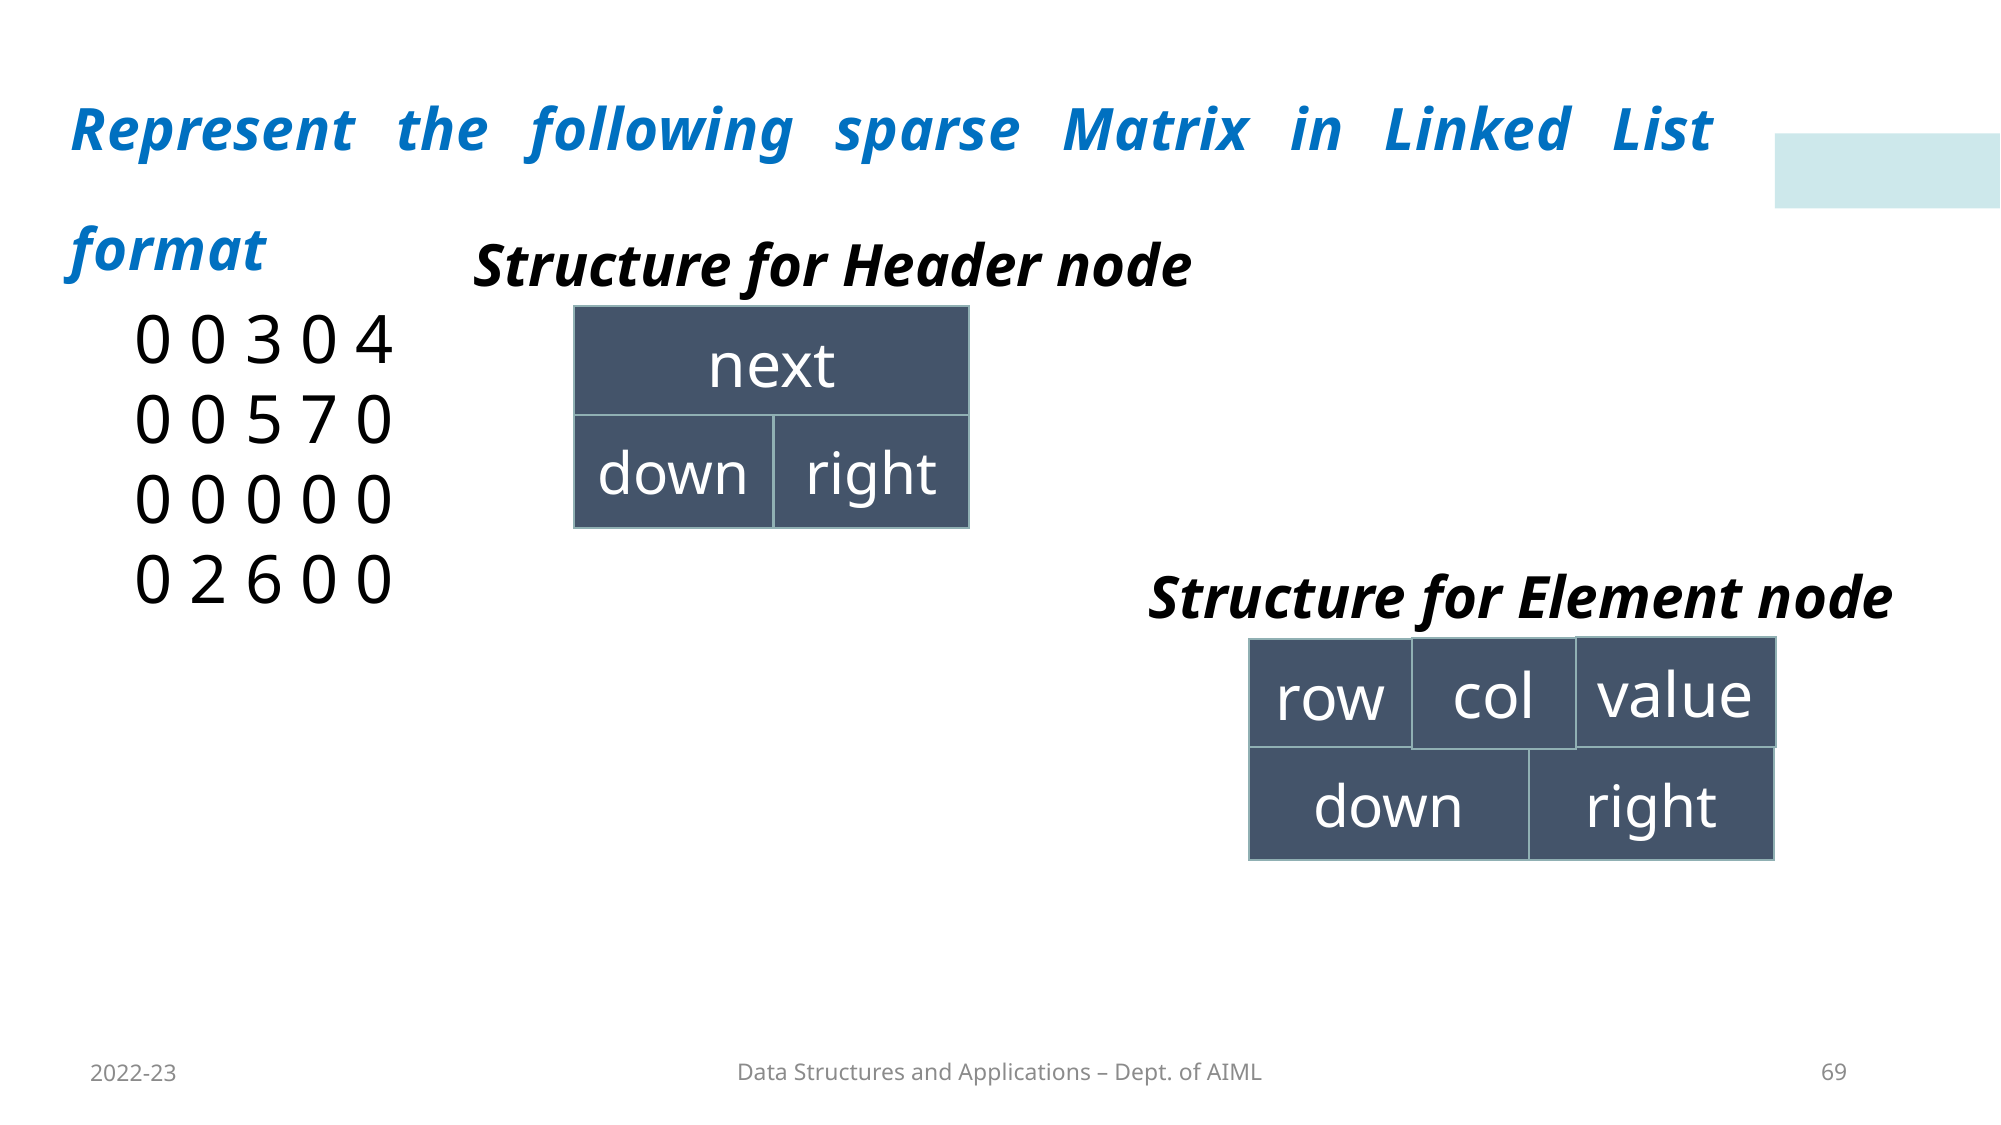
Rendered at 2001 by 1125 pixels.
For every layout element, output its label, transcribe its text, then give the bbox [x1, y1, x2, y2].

text_box next [573, 305, 970, 414]
text_box value [1575, 636, 1777, 748]
text_box Structure for Header node [459, 220, 1208, 305]
text_box down [1248, 746, 1528, 861]
text_box row [1248, 638, 1411, 746]
text_box right [773, 414, 970, 529]
text_box right [1528, 748, 1775, 861]
text_box Structure for Element node [1133, 552, 1910, 638]
footer Data Structures and Applications – Dept. of AIML [662, 1042, 1338, 1103]
text_box down [573, 414, 773, 529]
text_box col [1411, 637, 1577, 750]
slide_number 2022-23 [75, 1042, 525, 1103]
text_box Represent the following sparse Matrix in Linked List format [55, 34, 1733, 290]
slide_number 69 [1412, 1042, 1863, 1103]
text_box 0 0 3 0 4 0 0 5 7 0 0 0 0 0 0 0 2 6 0 0 [119, 289, 420, 624]
